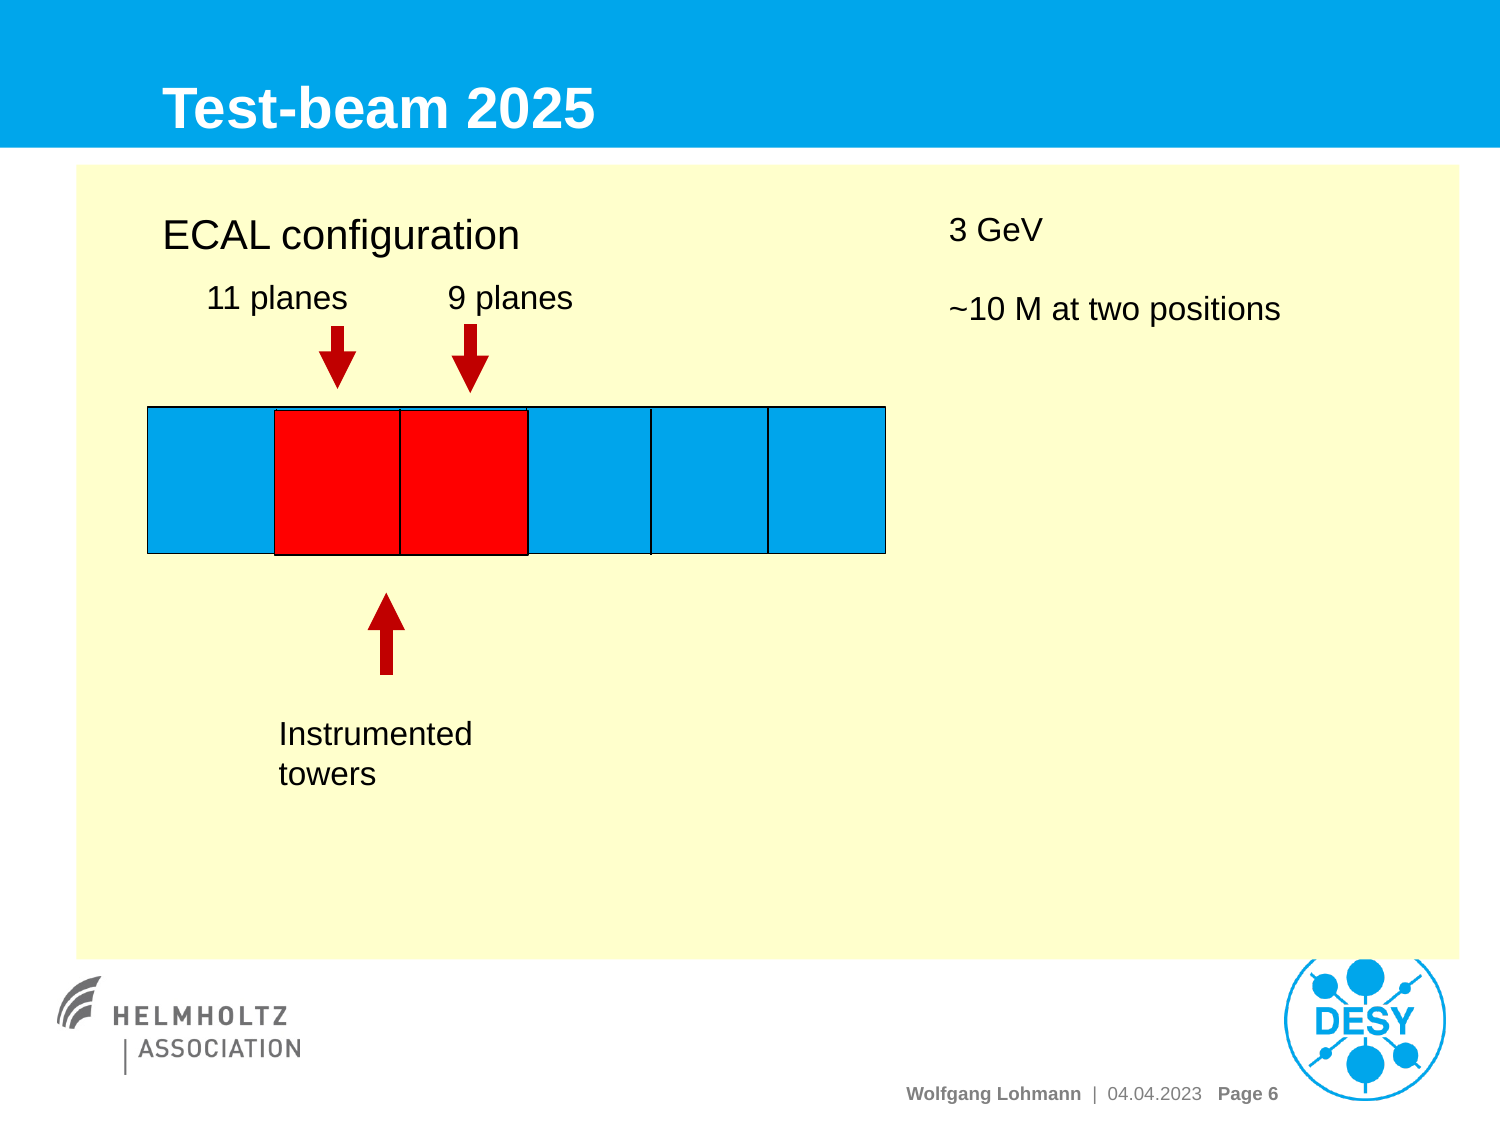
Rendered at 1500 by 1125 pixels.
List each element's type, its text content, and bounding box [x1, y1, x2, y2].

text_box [147, 406, 886, 556]
text_box 3 GeV ~10 M at two positions [934, 200, 1460, 375]
text_box 11 planes [191, 268, 432, 324]
picture [57, 976, 300, 1075]
text_box Instrumented towers [264, 705, 516, 800]
text_box ECAL configuration [147, 200, 633, 266]
picture [1284, 1032, 1349, 1101]
picture [1382, 1036, 1446, 1101]
picture [1284, 960, 1309, 1008]
text_box 9 planes [432, 268, 685, 324]
text_box [76, 164, 1460, 960]
picture [1422, 960, 1446, 1004]
picture [1288, 960, 1443, 1098]
title Test-beam 2025 [147, 0, 1497, 148]
